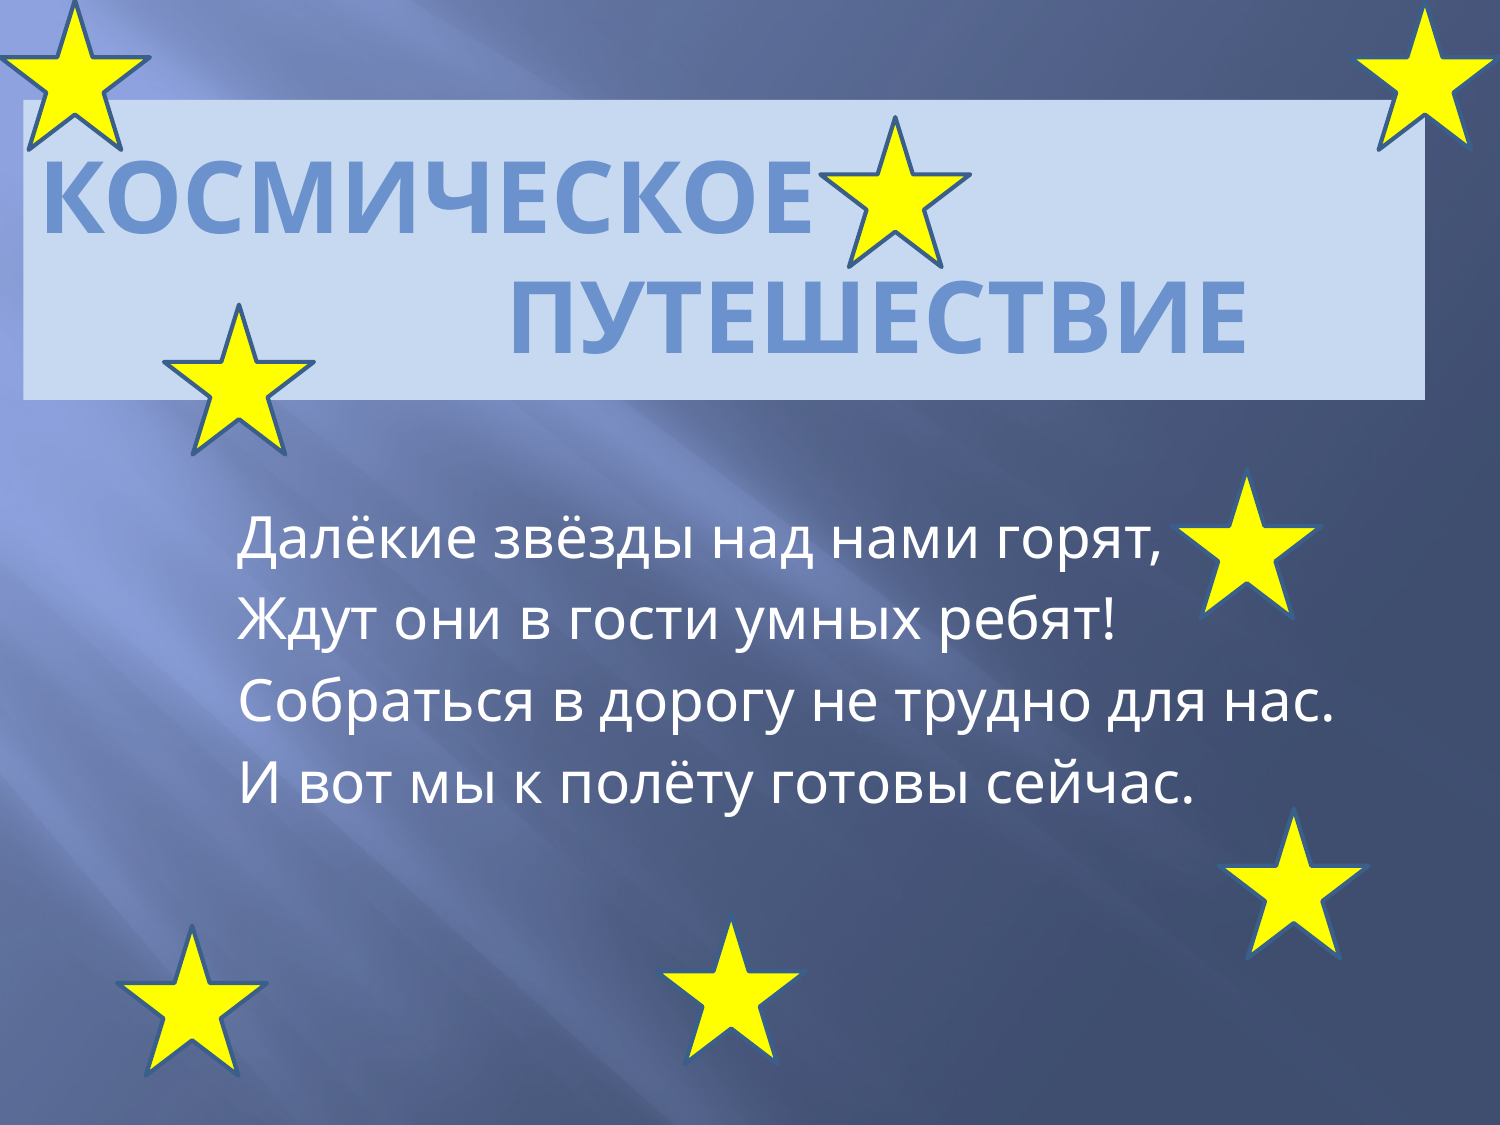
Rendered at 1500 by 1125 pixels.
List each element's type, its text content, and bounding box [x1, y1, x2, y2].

title КОСМИЧЕСКОЕ ПУТЕШЕСТВИЕ [23, 99, 1425, 400]
list Далёкие звёзды над нами горят, Ждут они в гости умных ребят! Собраться в дорогу не трудно для нас. И вот мы к полёту готовы сейчас. [210, 411, 1425, 1125]
text_box [1216, 806, 1371, 961]
text_box [162, 302, 316, 457]
text_box [0, 0, 152, 152]
text_box [115, 923, 270, 1078]
text_box [818, 115, 973, 269]
text_box [1347, 0, 1500, 152]
text_box [654, 911, 809, 1066]
text_box [1169, 466, 1324, 621]
